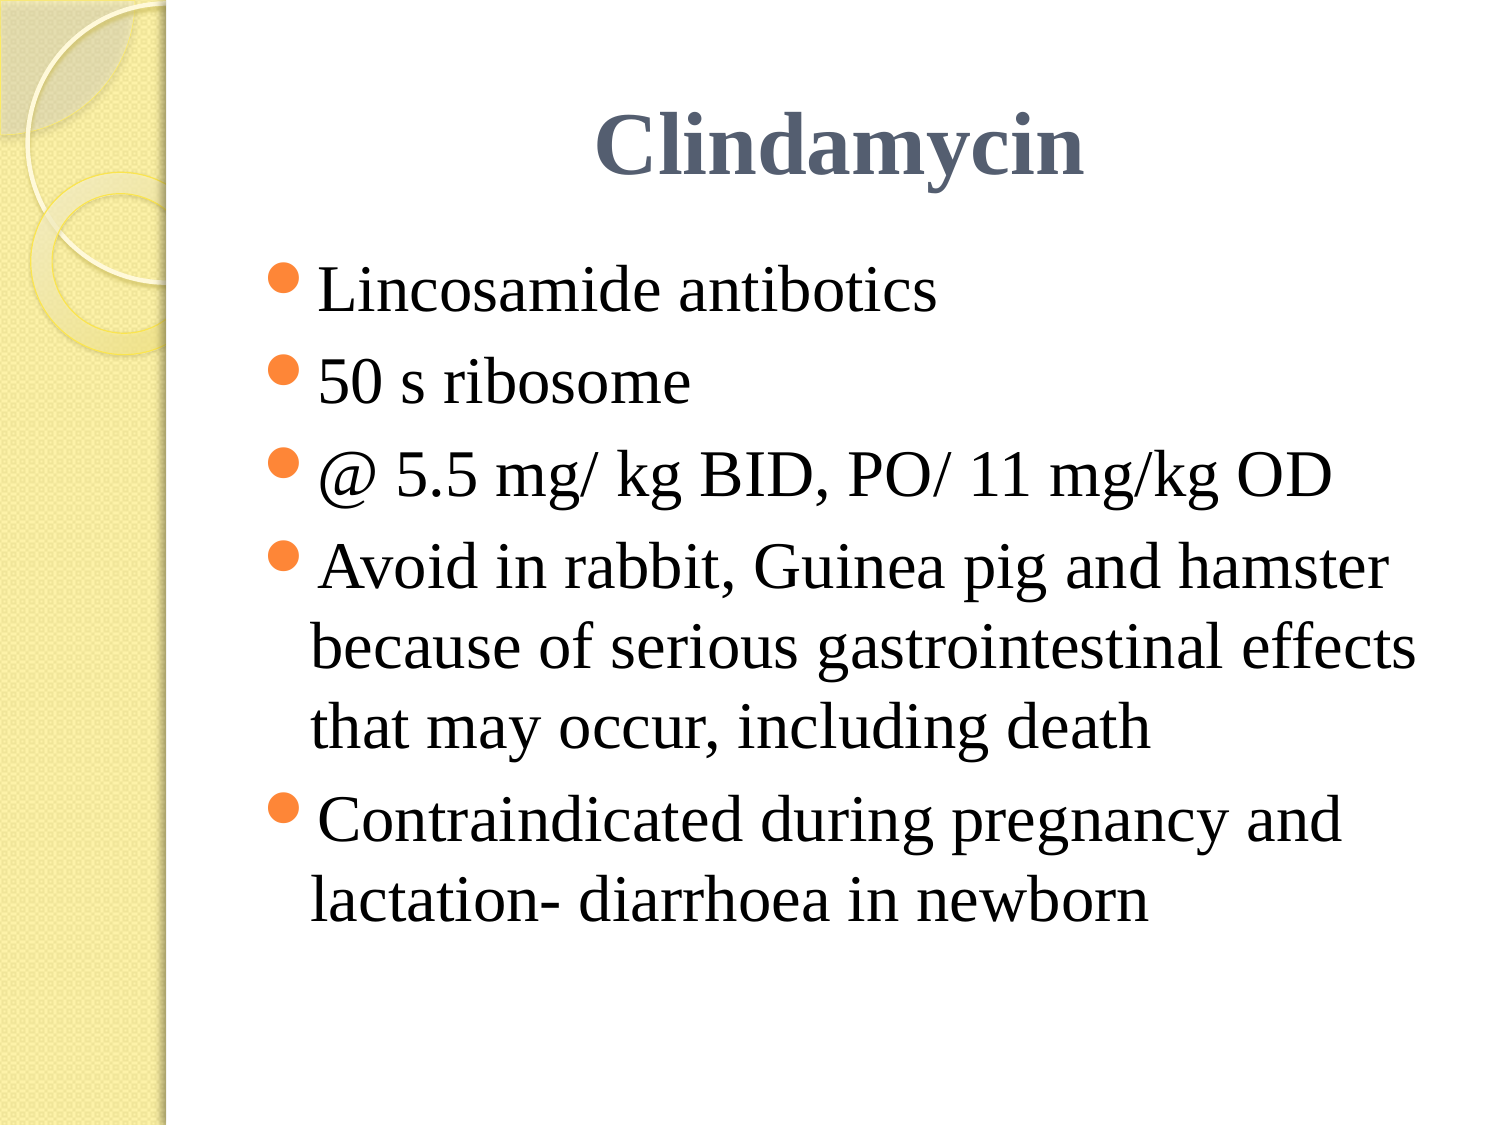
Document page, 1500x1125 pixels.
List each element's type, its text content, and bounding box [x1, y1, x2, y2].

list Lincosamide antibotics 50 s ribosome @ 5.5 mg/ kg BID, PO/ 11 mg/kg OD Avoid in rabbit, Guinea pig and hamster because of serious gastrointestinal effects that may occur, including death Contraindicated during pregnancy and lactation- diarrhoea in newborn [235, 237, 1466, 1025]
title Clindamycin [235, 45, 1466, 233]
